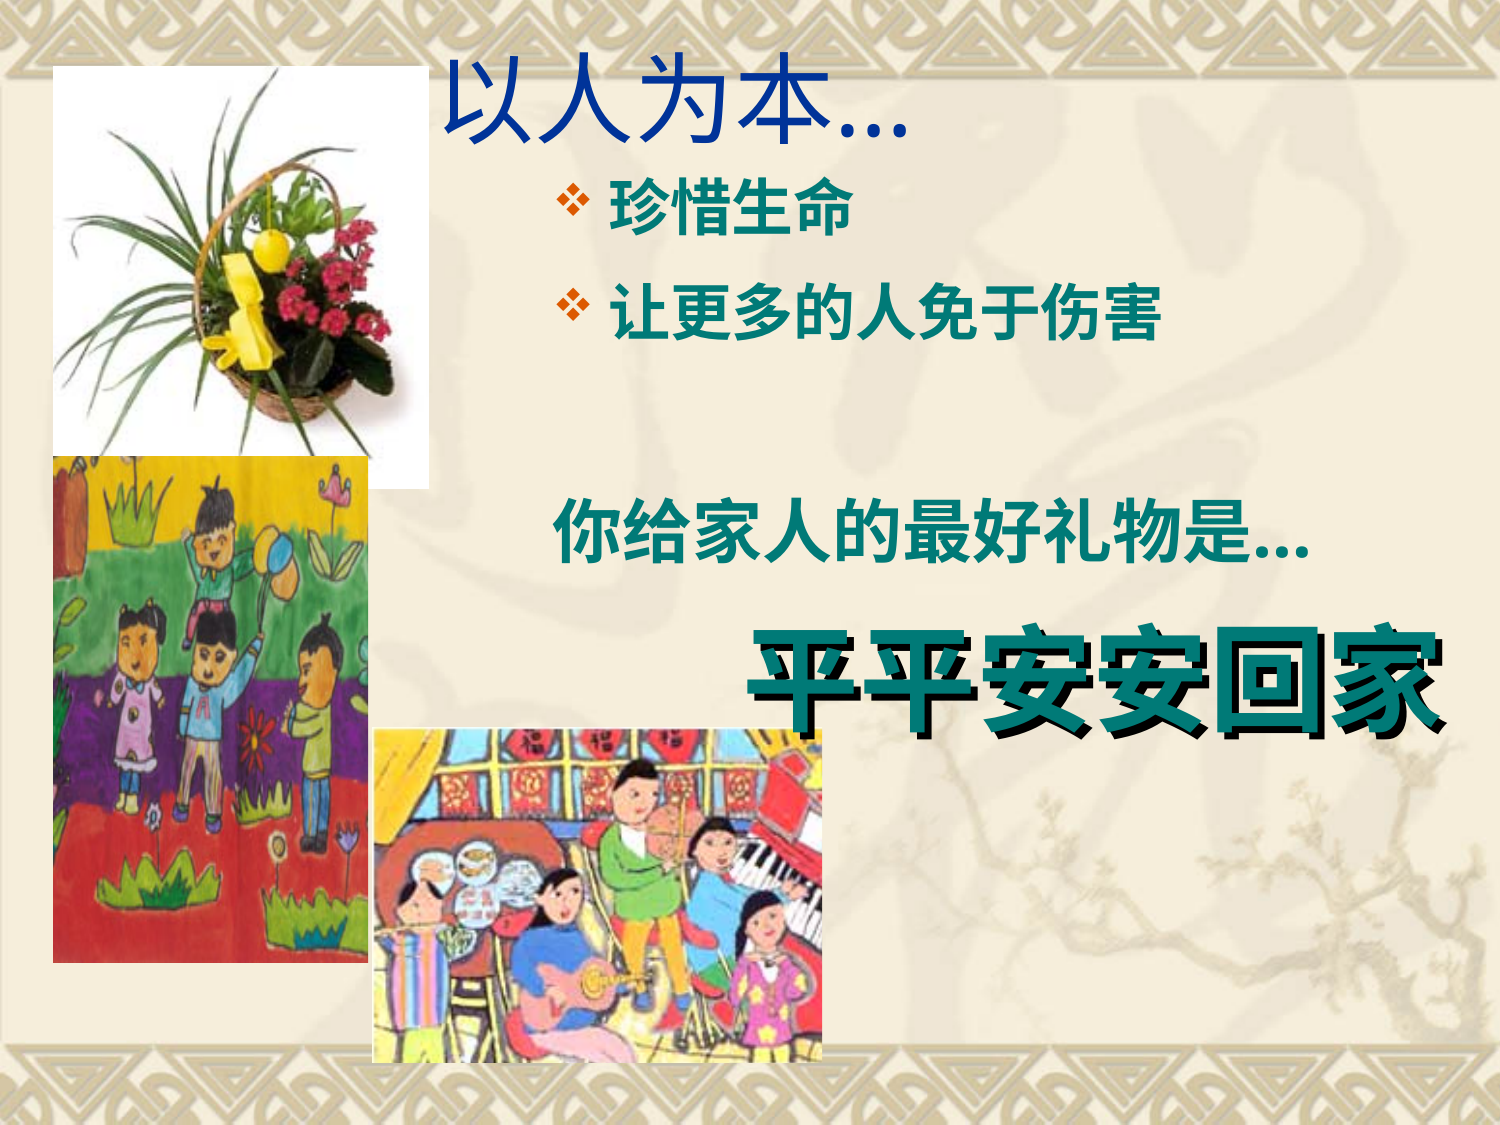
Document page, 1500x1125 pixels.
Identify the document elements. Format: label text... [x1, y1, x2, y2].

picture [0, 0, 1500, 1125]
title 以人为本… [61, 33, 1288, 159]
list 珍惜生命 让更多的人免于伤害 你给家人的最好礼物是… [537, 160, 1450, 580]
text_box 平平安安回家 [727, 597, 1458, 754]
